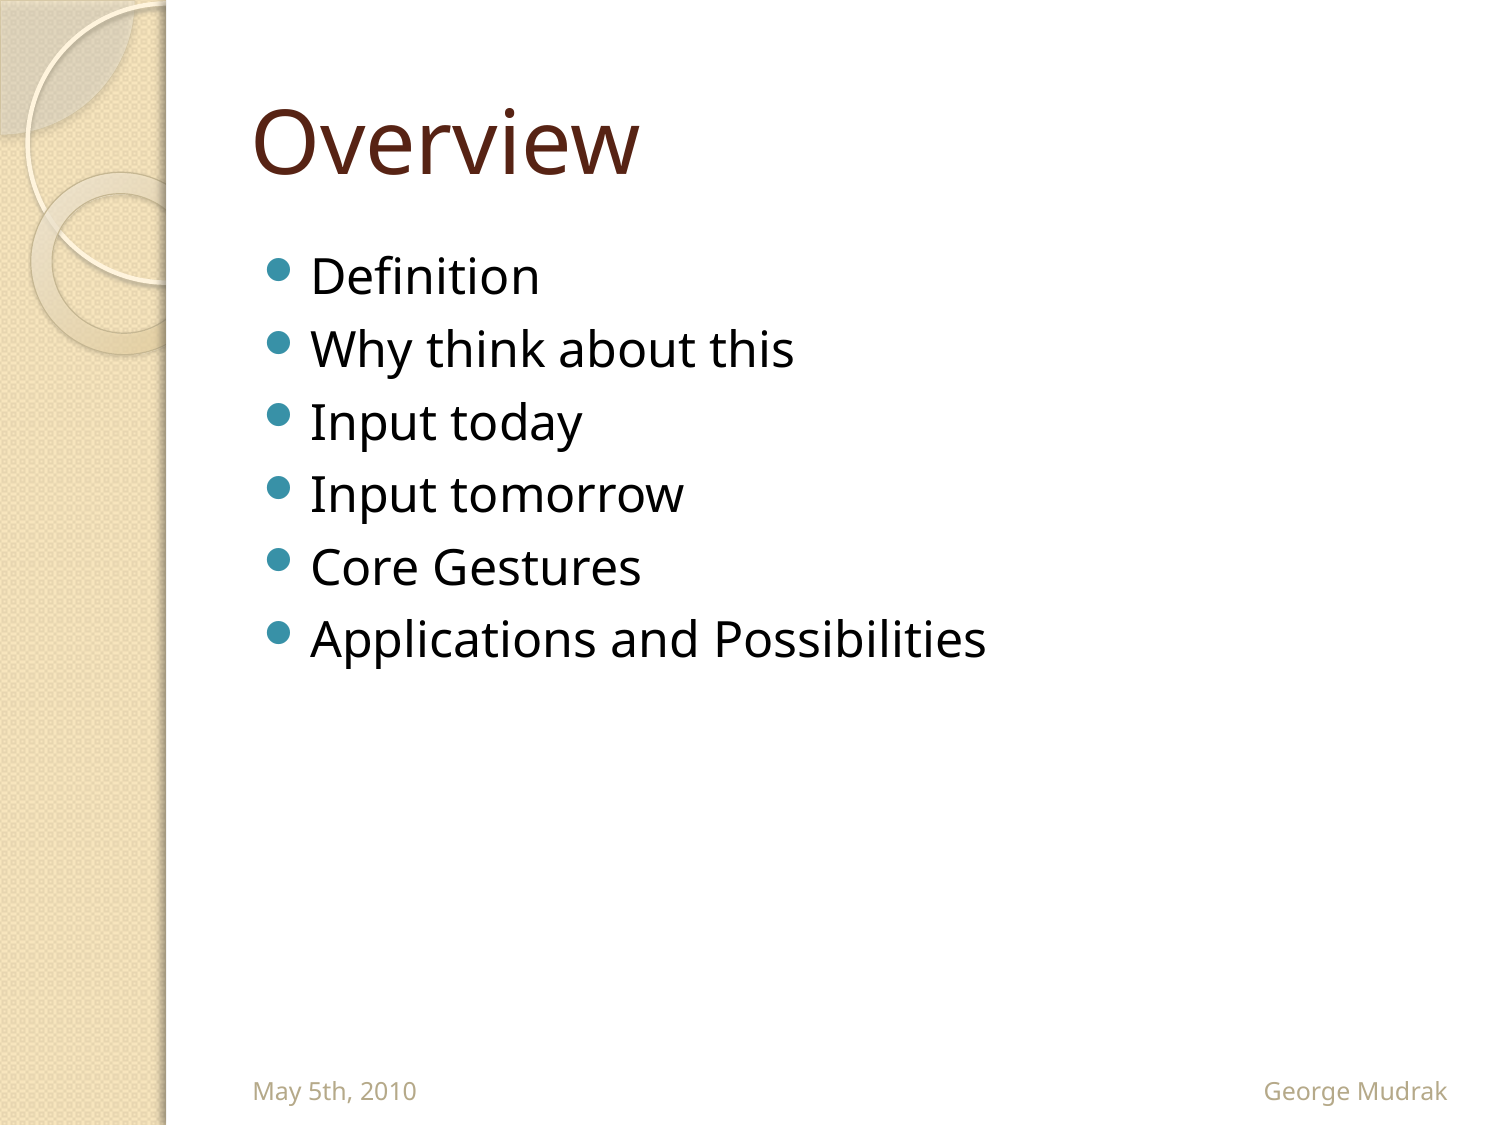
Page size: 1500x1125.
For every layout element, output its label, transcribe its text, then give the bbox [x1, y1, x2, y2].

title Overview [235, 45, 1466, 233]
footer George Mudrak [938, 1034, 1463, 1113]
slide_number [237, 1034, 938, 1113]
list Definition Why think about this Input today Input tomorrow Core Gestures Applications and Possibilities [235, 237, 1466, 1025]
